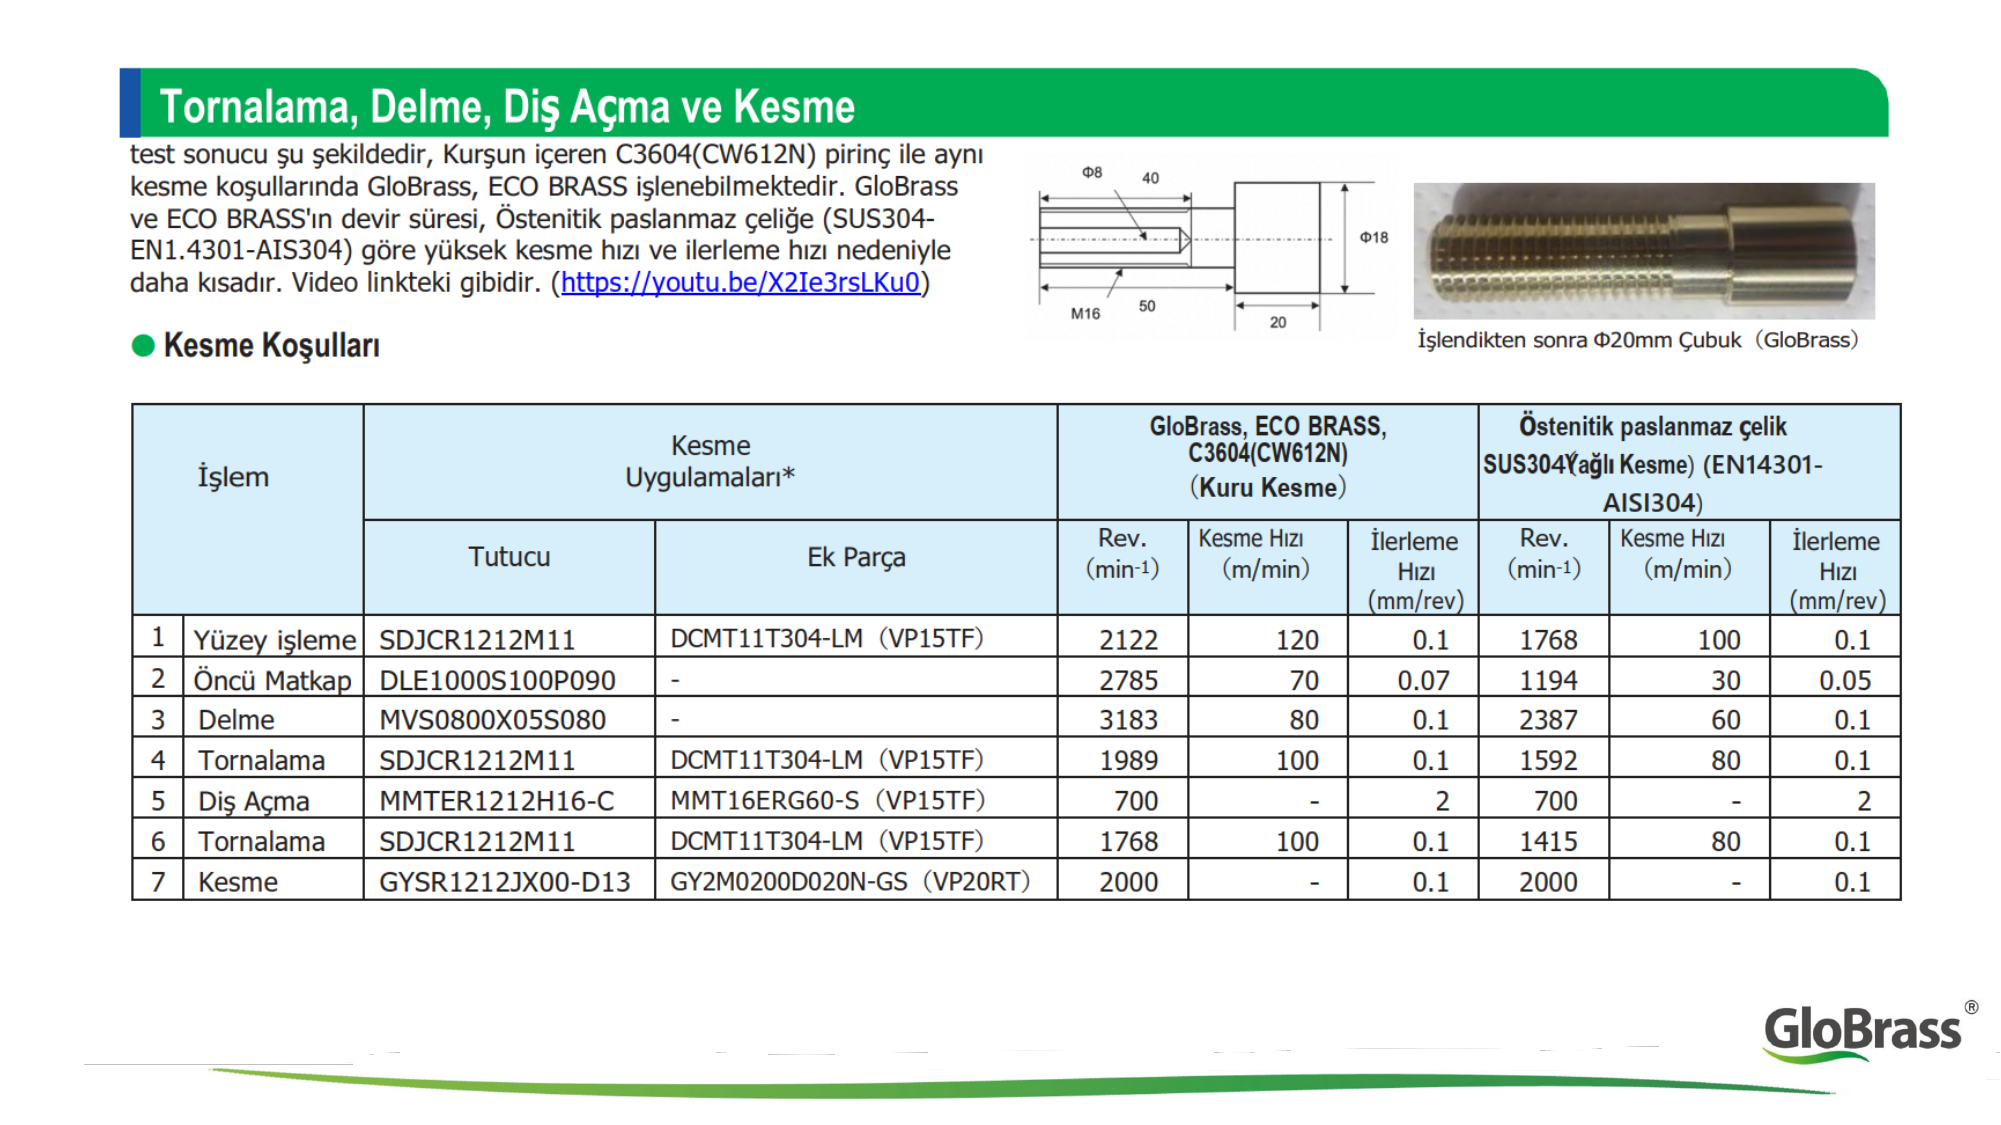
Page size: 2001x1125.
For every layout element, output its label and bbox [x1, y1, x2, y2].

picture [84, 989, 2000, 1104]
picture [17, 44, 1983, 945]
